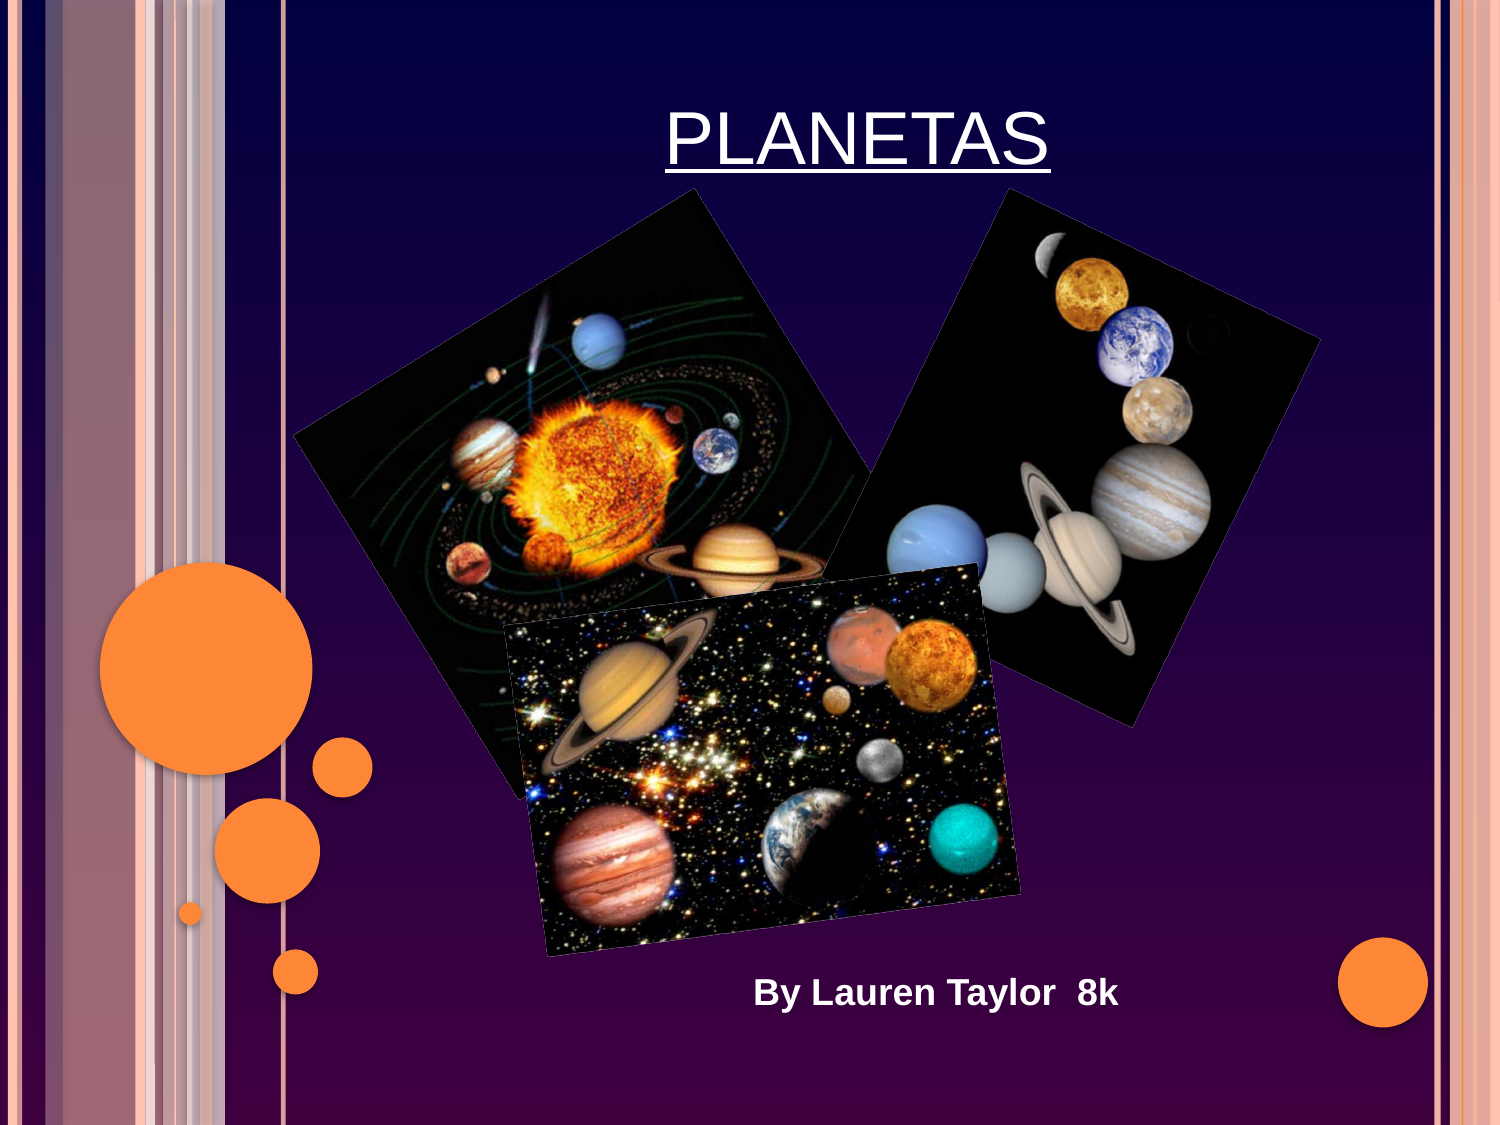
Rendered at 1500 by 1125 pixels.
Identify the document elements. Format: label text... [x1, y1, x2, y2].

title PLANETAS [351, 58, 1364, 188]
subtitle By Lauren Taylor 8k [738, 960, 1278, 1031]
picture [294, 189, 1320, 956]
